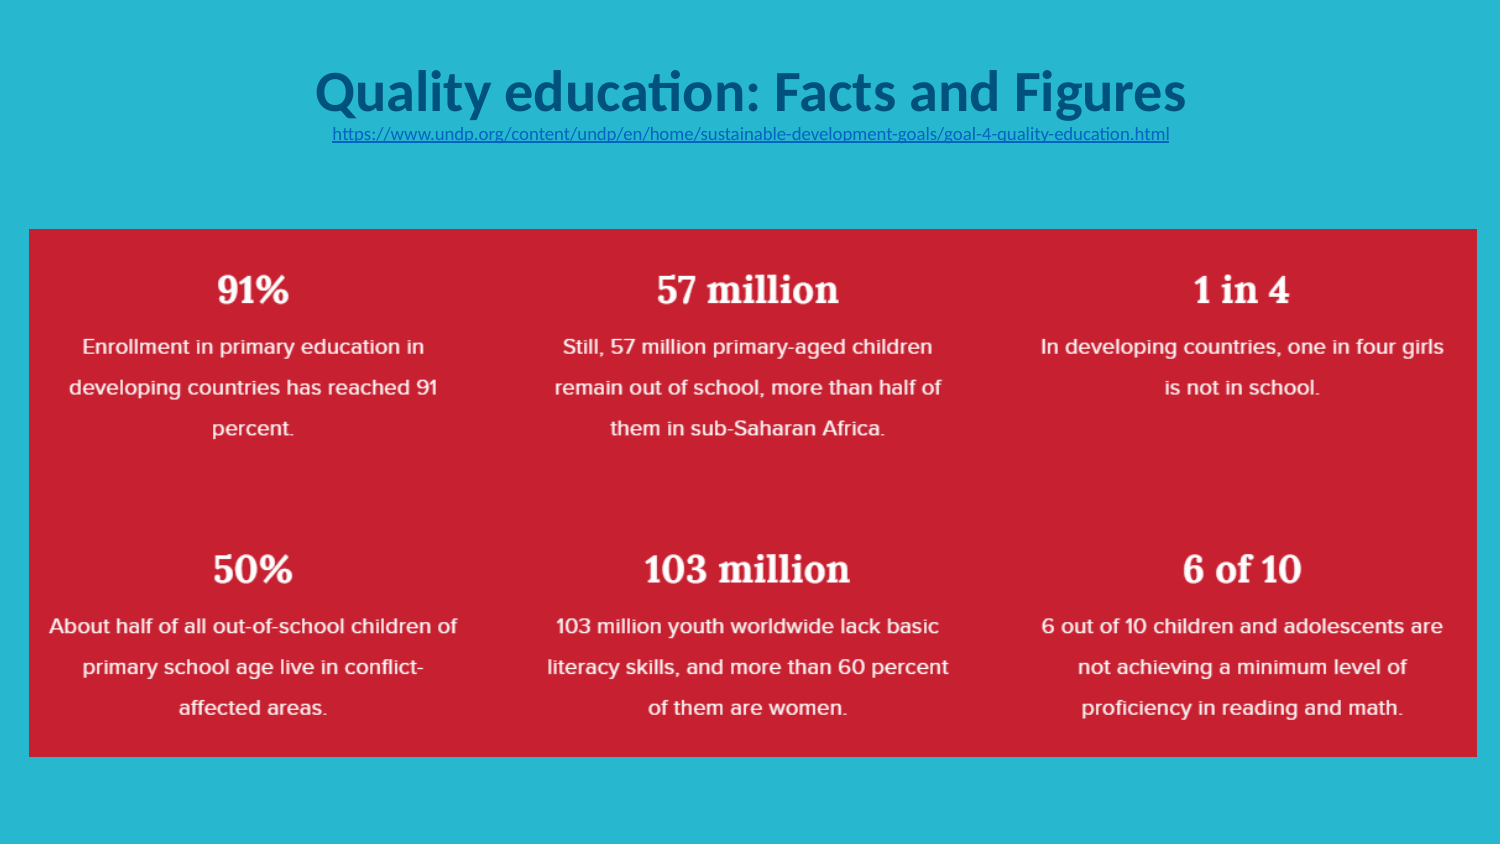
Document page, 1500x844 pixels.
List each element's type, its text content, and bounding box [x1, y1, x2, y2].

picture [29, 229, 1477, 758]
text_box Quality education: Facts and Figures https://www.undp.org/content/undp/en/home/sustainable-development-goals/goal-4-quality-education.html [244, 32, 1257, 173]
